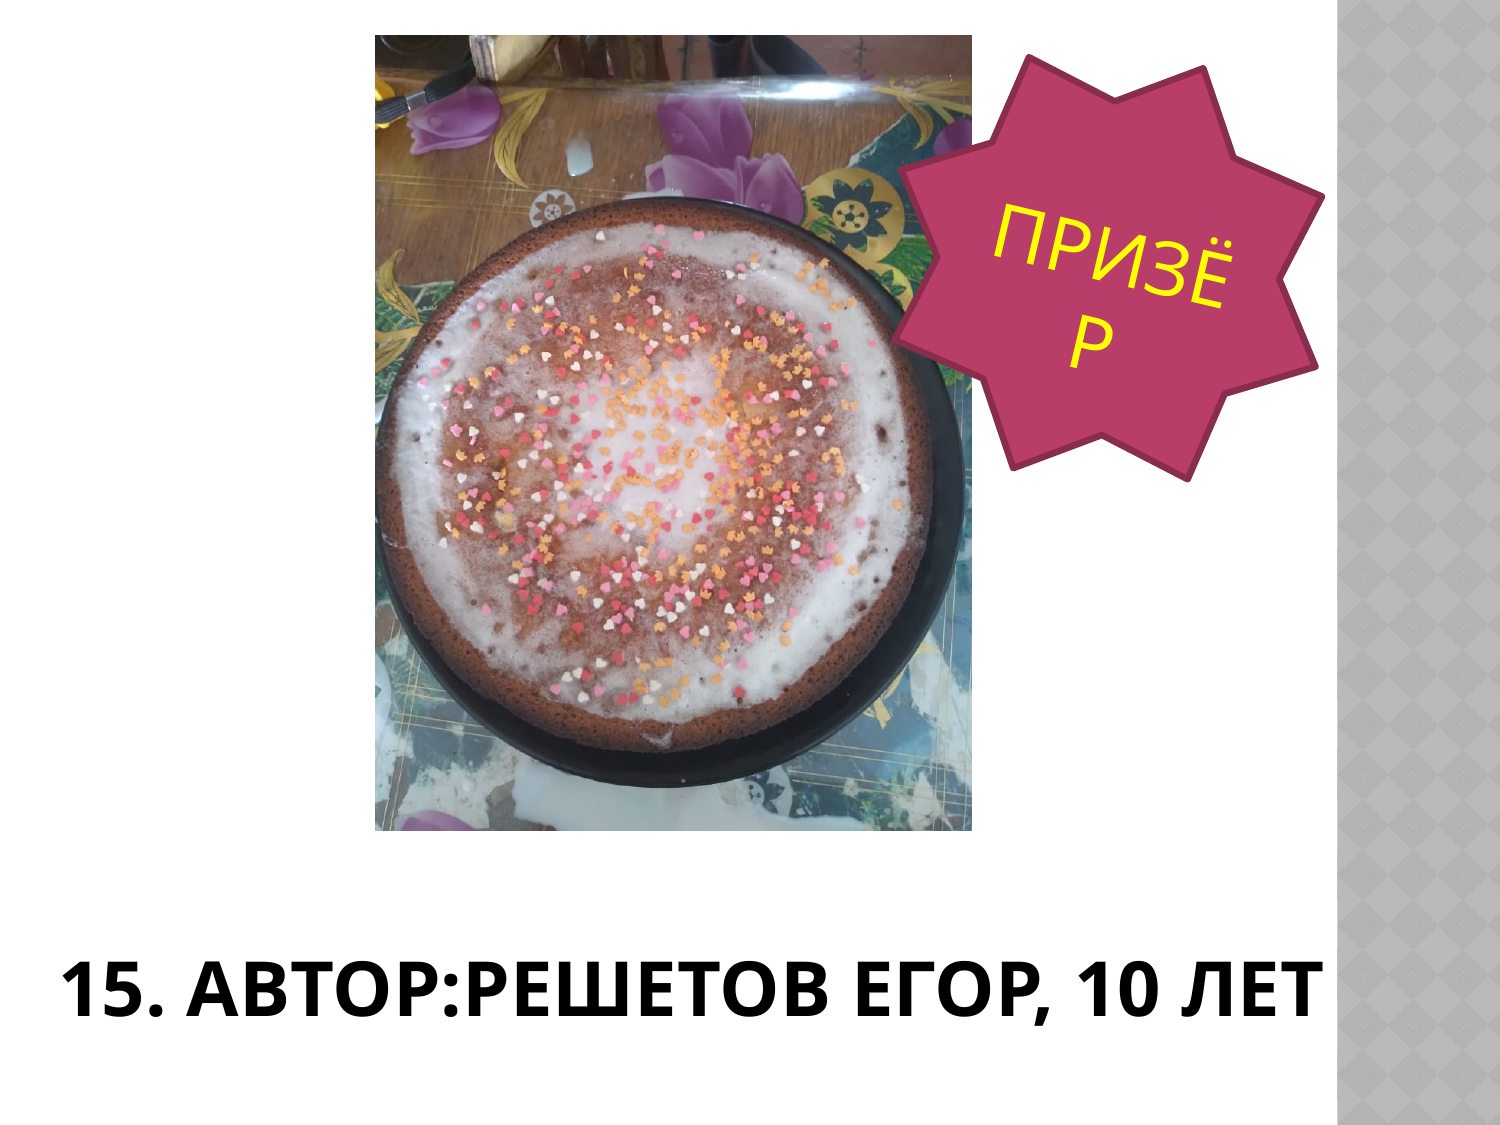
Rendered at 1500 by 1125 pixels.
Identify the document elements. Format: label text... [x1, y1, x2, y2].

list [374, 34, 972, 831]
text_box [878, 46, 1339, 491]
title 15. автор:решетов егор, 10 лет [46, 855, 1336, 1032]
